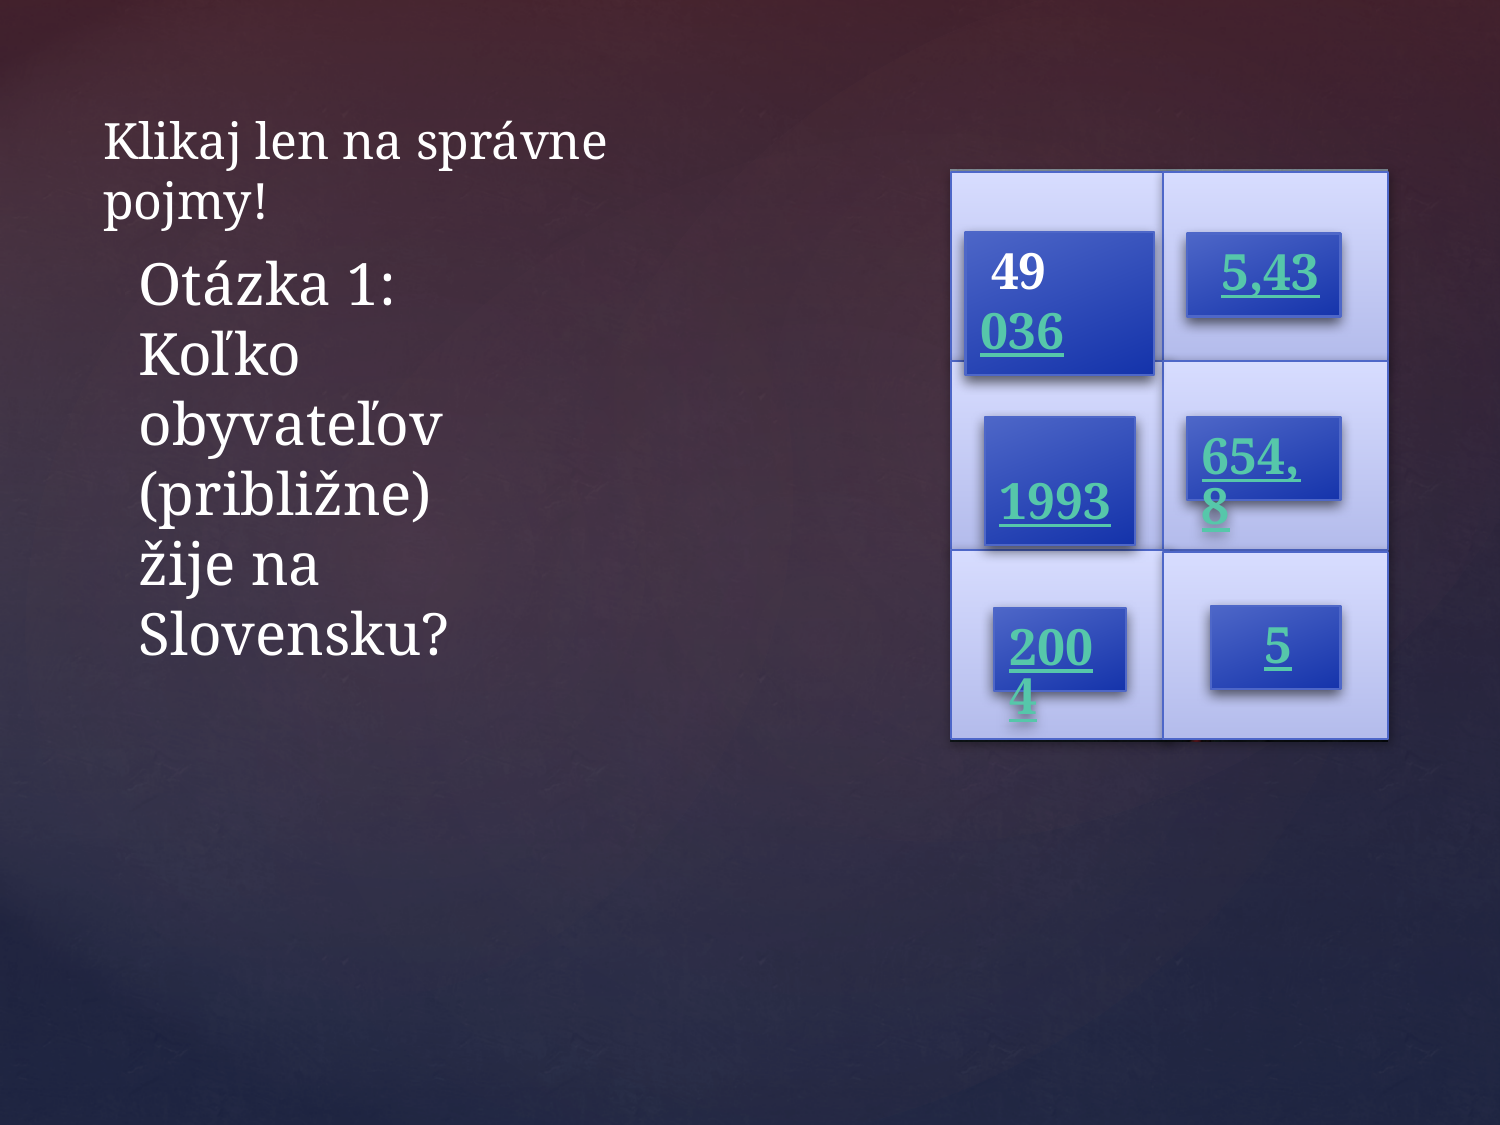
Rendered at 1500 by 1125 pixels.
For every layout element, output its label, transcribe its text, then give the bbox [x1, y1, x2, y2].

text_box Otázka 1: Koľko obyvateľov (približne) žije na Slovensku? [123, 239, 538, 675]
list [950, 169, 1389, 742]
text_box Klikaj len na správne pojmy! [88, 101, 786, 237]
